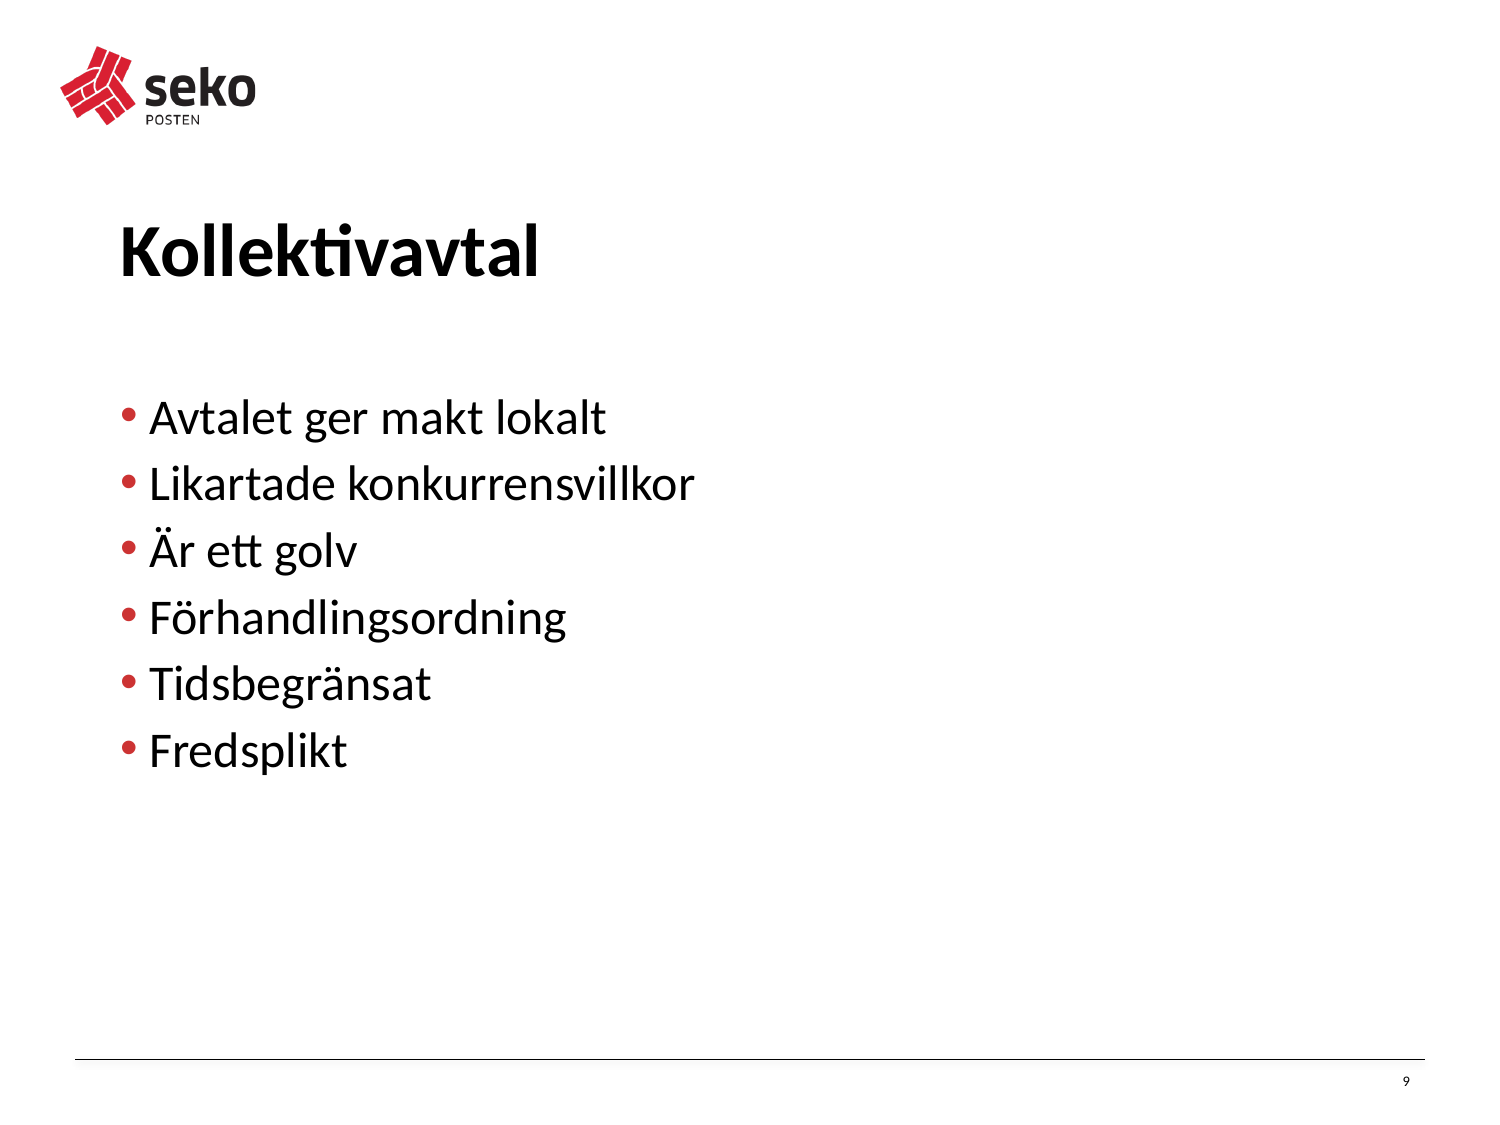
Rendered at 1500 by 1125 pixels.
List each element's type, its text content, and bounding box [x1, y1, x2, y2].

slide_number 9 [1282, 1059, 1425, 1103]
title Kollektivavtal [104, 164, 1426, 353]
list Avtalet ger makt lokalt Likartade konkurrensvillkor Är ett golv Förhandlingsordning Tidsbegränsat Fredsplikt [104, 382, 1426, 1015]
